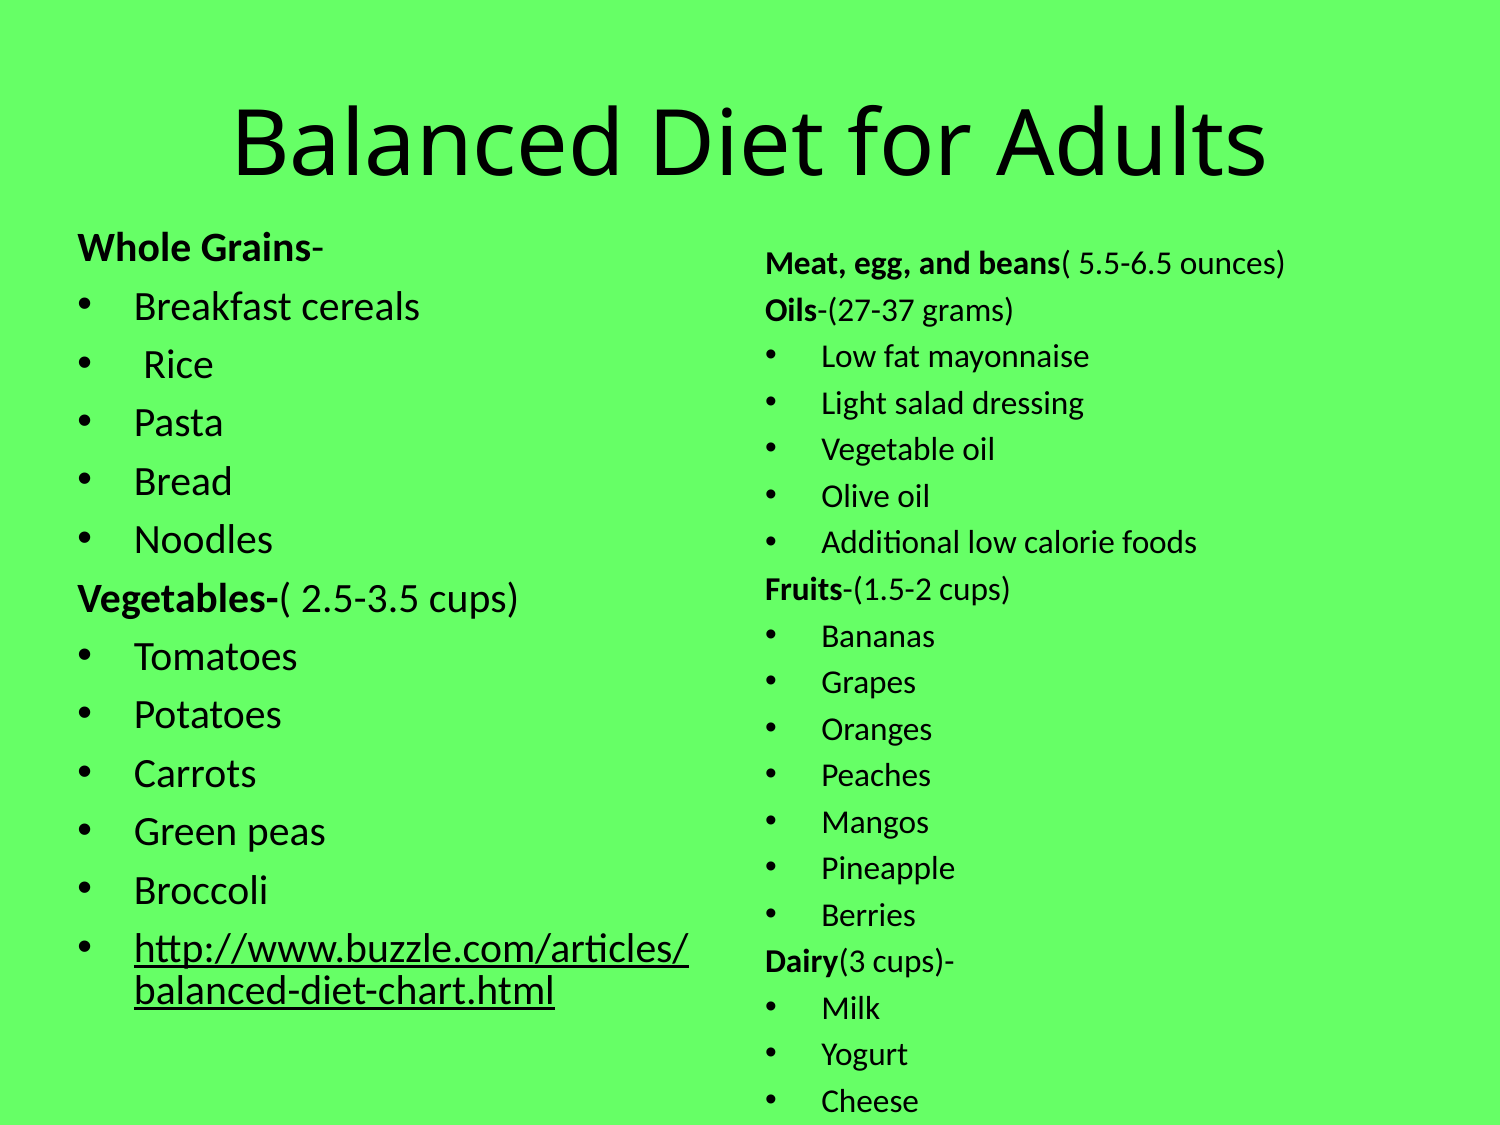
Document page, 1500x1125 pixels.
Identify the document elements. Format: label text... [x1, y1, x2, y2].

title Balanced Diet for Adults [75, 45, 1425, 233]
list Meat, egg, and beans( 5.5-6.5 ounces) Oils-(27-37 grams) Low fat mayonnaise Light salad dressing Vegetable oil Olive oil Additional low calorie foods Fruits-(1.5-2 cups) Bananas Grapes Oranges Peaches Mangos Pineapple Berries Dairy(3 cups)- Milk Yogurt Cheese [750, 187, 1413, 1125]
list Whole Grains- Breakfast cereals Rice Pasta Bread Noodles Vegetables-( 2.5-3.5 cups) Tomatoes Potatoes Carrots Green peas Broccoli http://www.buzzle.com/articles/balanced-diet-chart.html [62, 212, 725, 1075]
